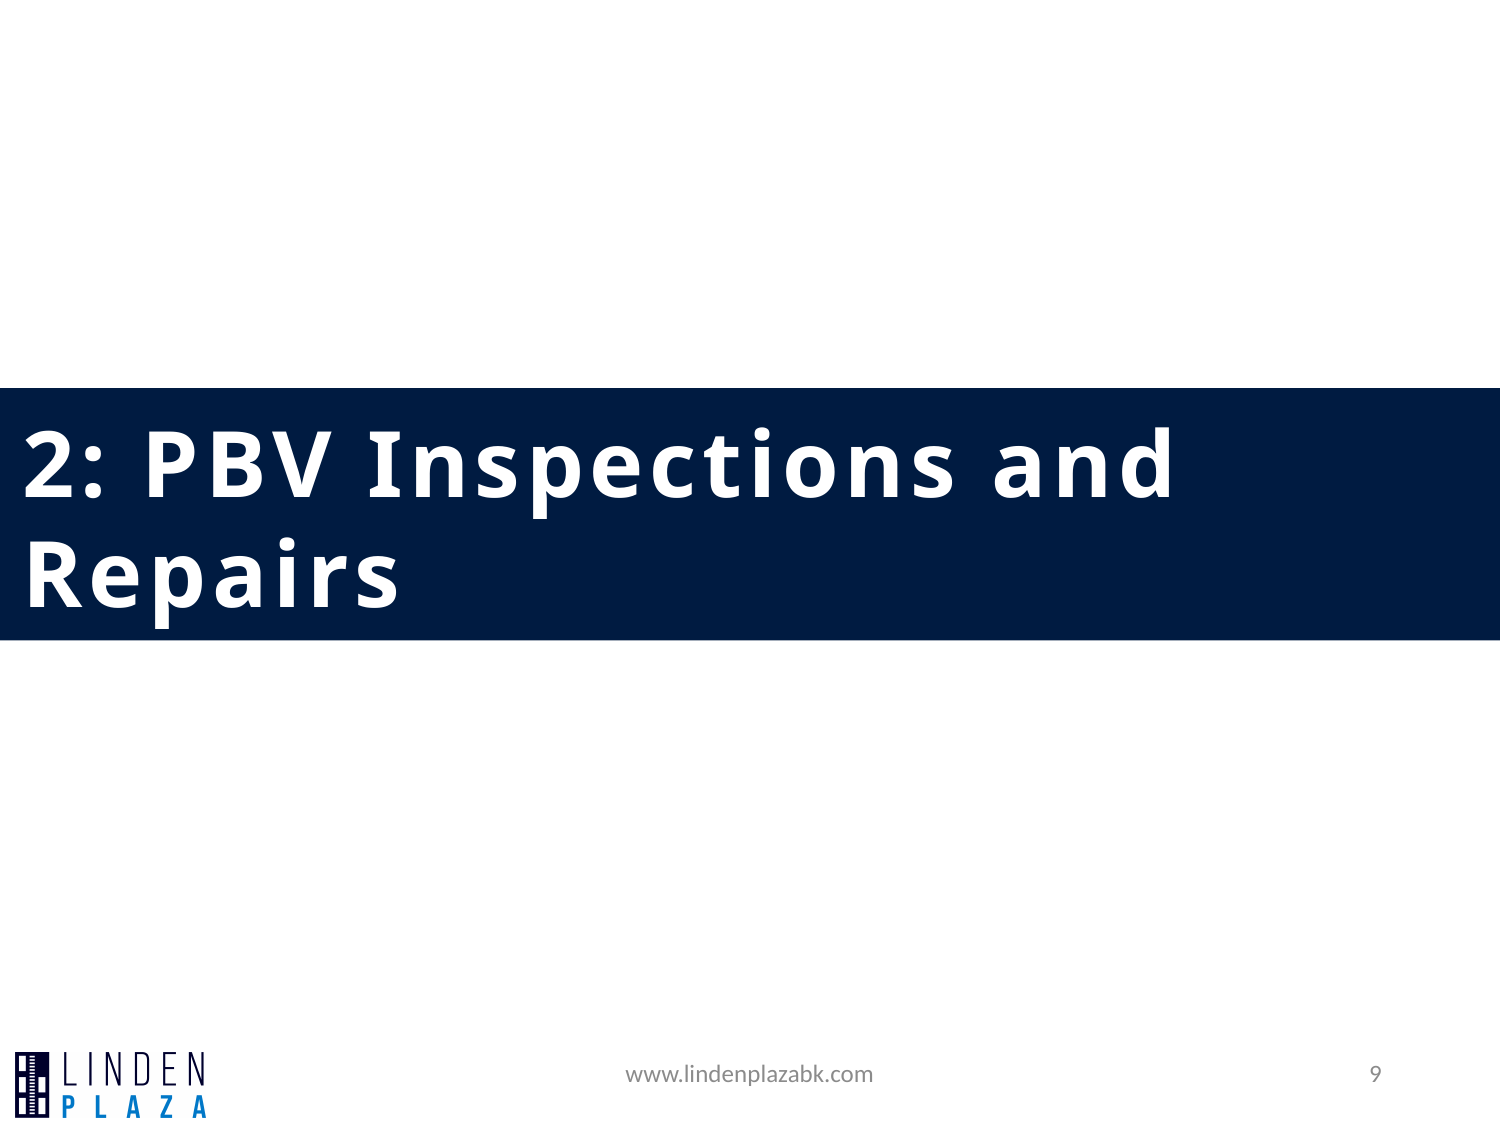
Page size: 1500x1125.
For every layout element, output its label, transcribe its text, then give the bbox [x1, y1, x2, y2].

title 2: PBV Inspections and Repairs [20, 403, 1500, 626]
picture [15, 1052, 206, 1118]
text_box [0, 388, 1500, 641]
footer www.lindenplazabk.com [496, 1042, 1004, 1103]
slide_number 9 [1059, 1042, 1397, 1103]
